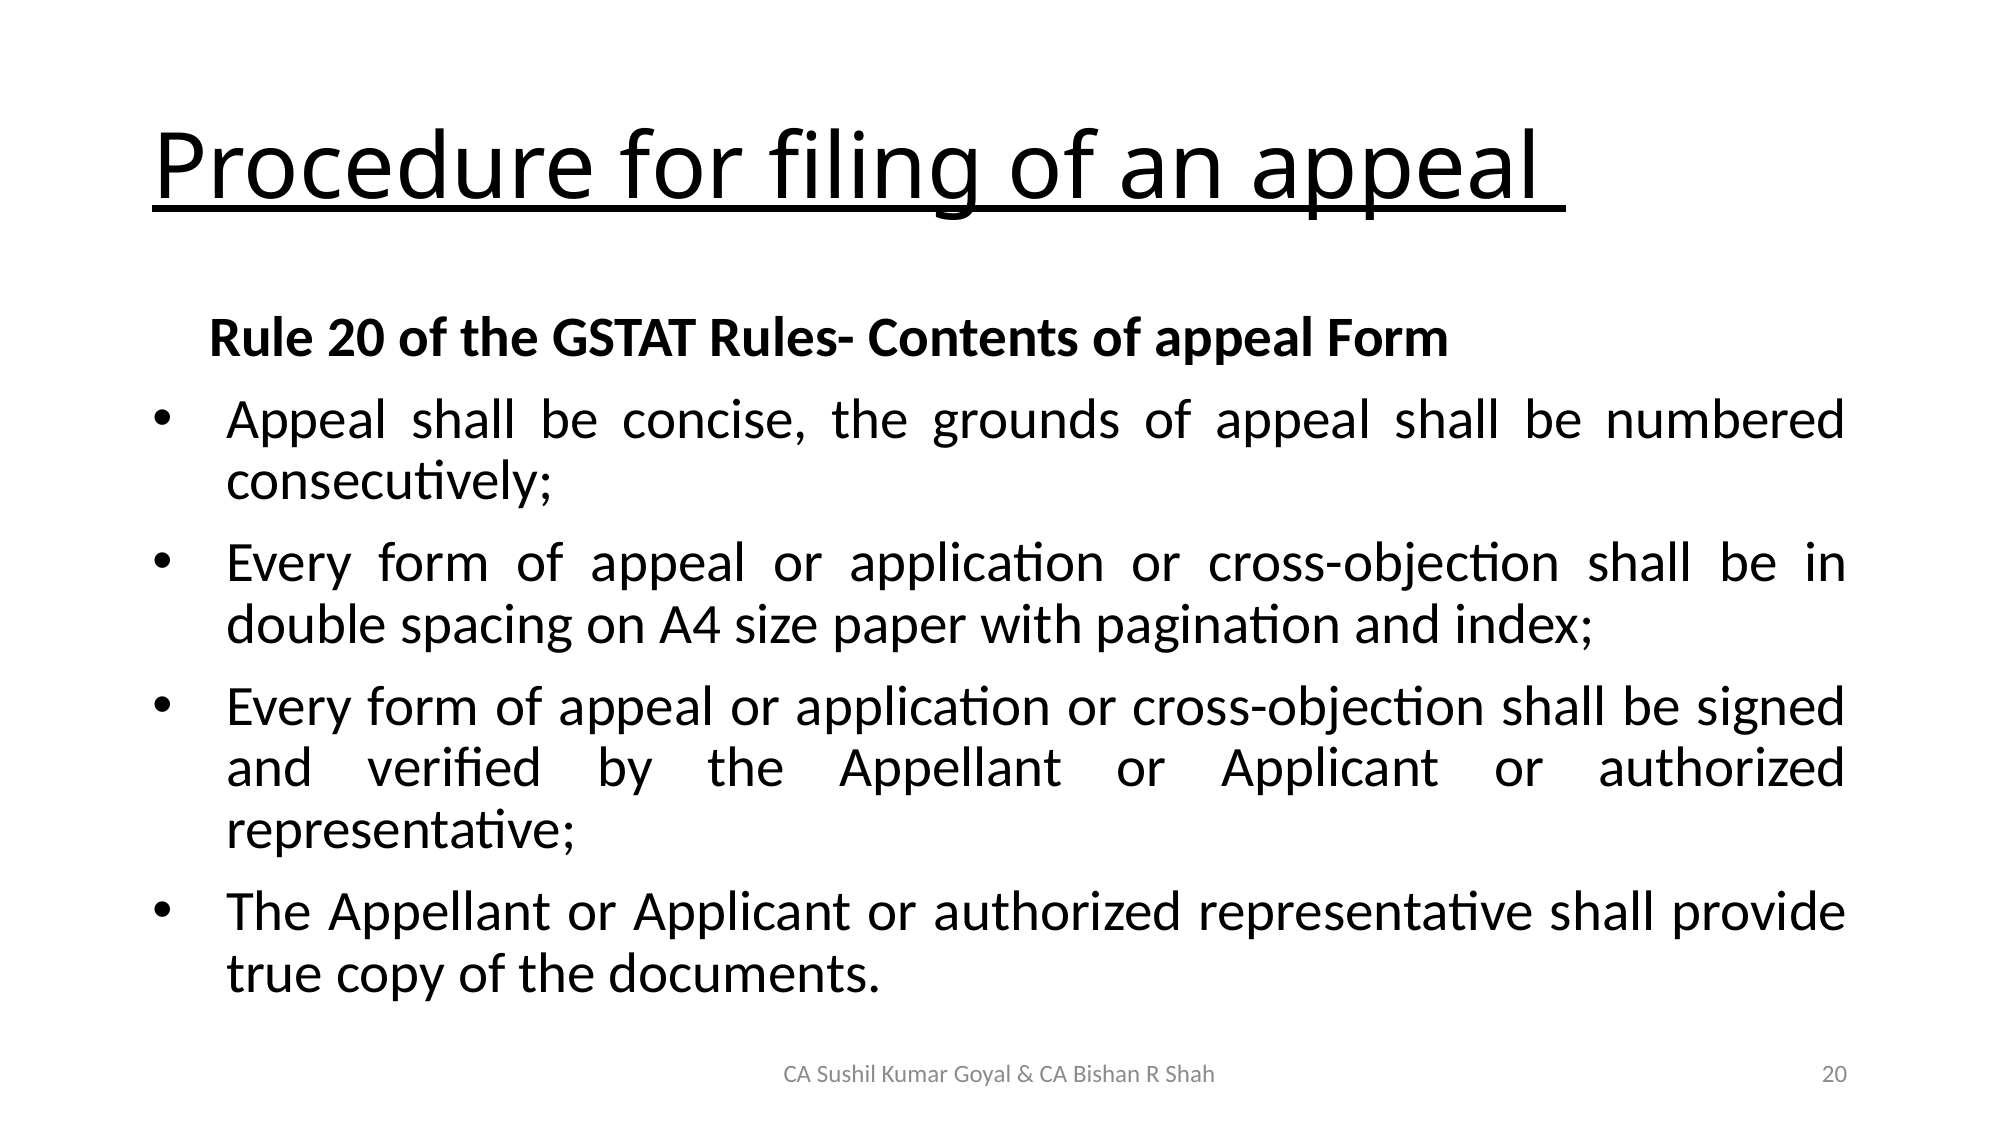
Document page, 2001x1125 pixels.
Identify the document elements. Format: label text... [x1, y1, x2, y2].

title Procedure for filing of an appeal [137, 59, 1863, 278]
list Rule 20 of the GSTAT Rules- Contents of appeal Form Appeal shall be concise, the grounds of appeal shall be numbered consecutively; Every form of appeal or application or cross-objection shall be in double spacing on A4 size paper with pagination and index; Every form of appeal or application or cross-objection shall be signed and verified by the Appellant or Applicant or authorized representative; The Appellant or Applicant or authorized representative shall provide true copy of the documents. [137, 299, 1863, 1014]
footer CA Sushil Kumar Goyal & CA Bishan R Shah [662, 1042, 1338, 1103]
slide_number 20 [1412, 1042, 1863, 1103]
